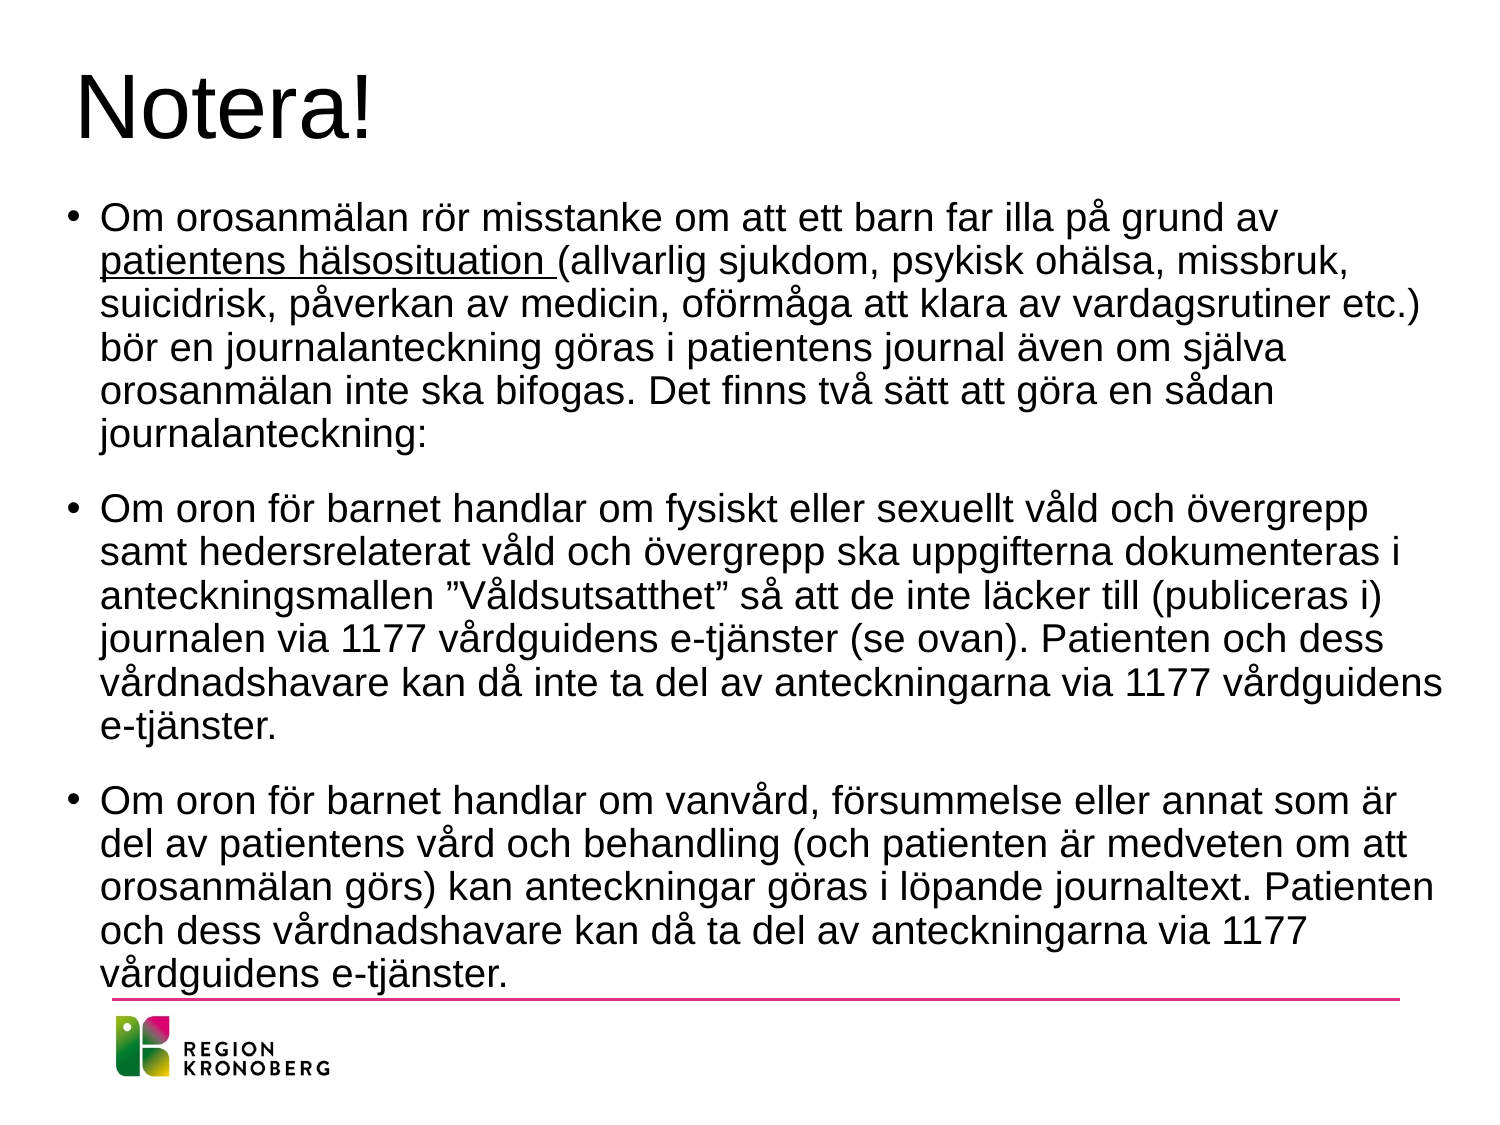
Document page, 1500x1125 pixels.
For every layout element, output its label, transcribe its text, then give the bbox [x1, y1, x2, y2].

picture [110, 1014, 336, 1081]
list Om orosanmälan rör misstanke om att ett barn far illa på grund av patientens hälsosituation (allvarlig sjukdom, psykisk ohälsa, missbruk, suicidrisk, påverkan av medicin, oförmåga att klara av vardagsrutiner etc.) bör en journalanteckning göras i patientens journal även om själva orosanmälan inte ska bifogas. Det finns två sätt att göra en sådan journalanteckning: Om oron för barnet handlar om fysiskt eller sexuellt våld och övergrepp samt hedersrelaterat våld och övergrepp ska uppgifterna dokumenteras i anteckningsmallen ”Våldsutsatthet” så att de inte läcker till (publiceras i) journalen via 1177 vårdguidens e-tjänster (se ovan). Patienten och dess vårdnadshavare kan då inte ta del av anteckningarna via 1177 vårdguidens e-tjänster. Om oron för barnet handlar om vanvård, försummelse eller annat som är del av patientens vård och behandling (och patienten är medveten om att orosanmälan görs) kan anteckningar göras i löpande journaltext. Patienten och dess vårdnadshavare kan då ta del av anteckningarna via 1177 vårdguidens e-tjänster. [51, 188, 1475, 1014]
title Notera! [59, 0, 1353, 188]
